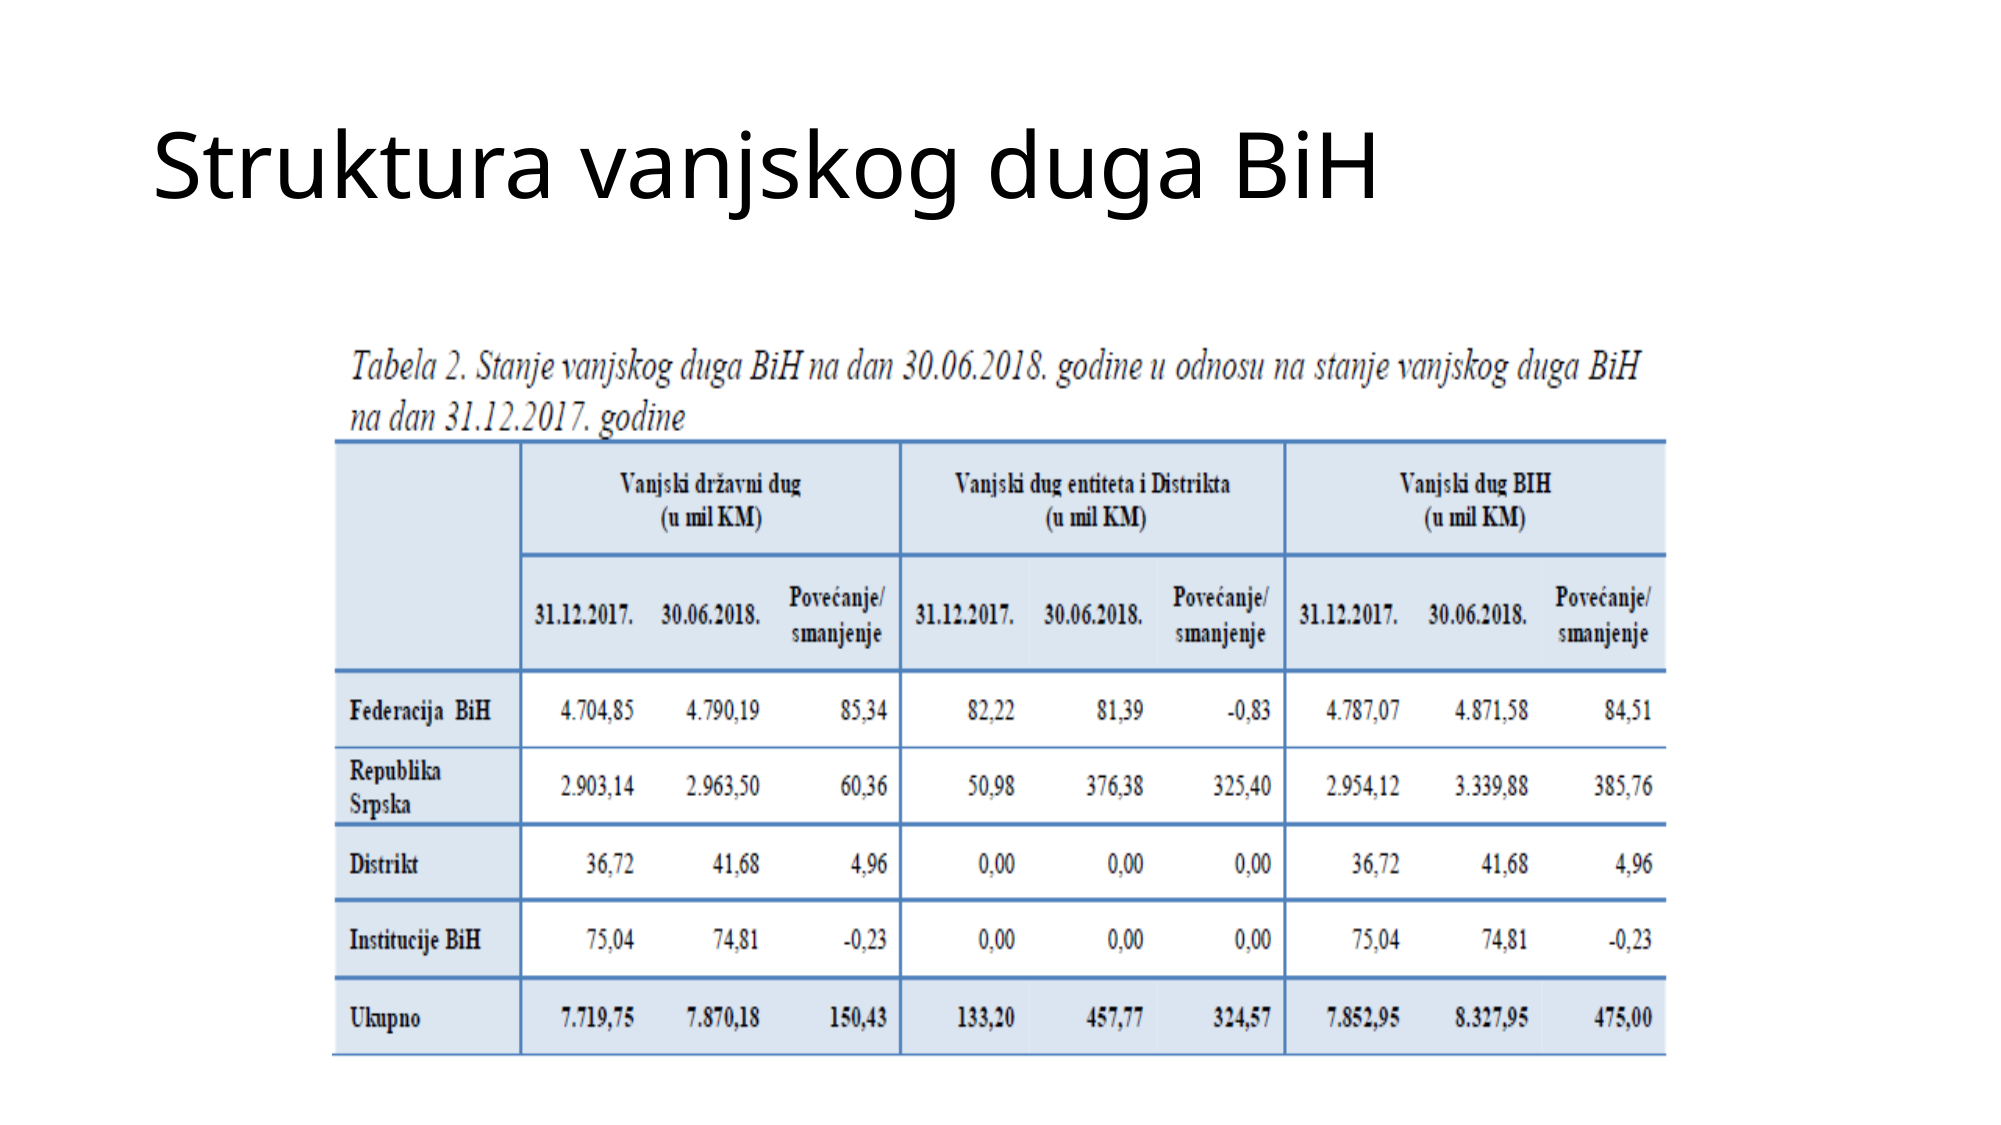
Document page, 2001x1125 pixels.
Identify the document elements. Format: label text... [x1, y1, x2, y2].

title Struktura vanjskog duga BiH [137, 59, 1863, 278]
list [331, 342, 1668, 1063]
